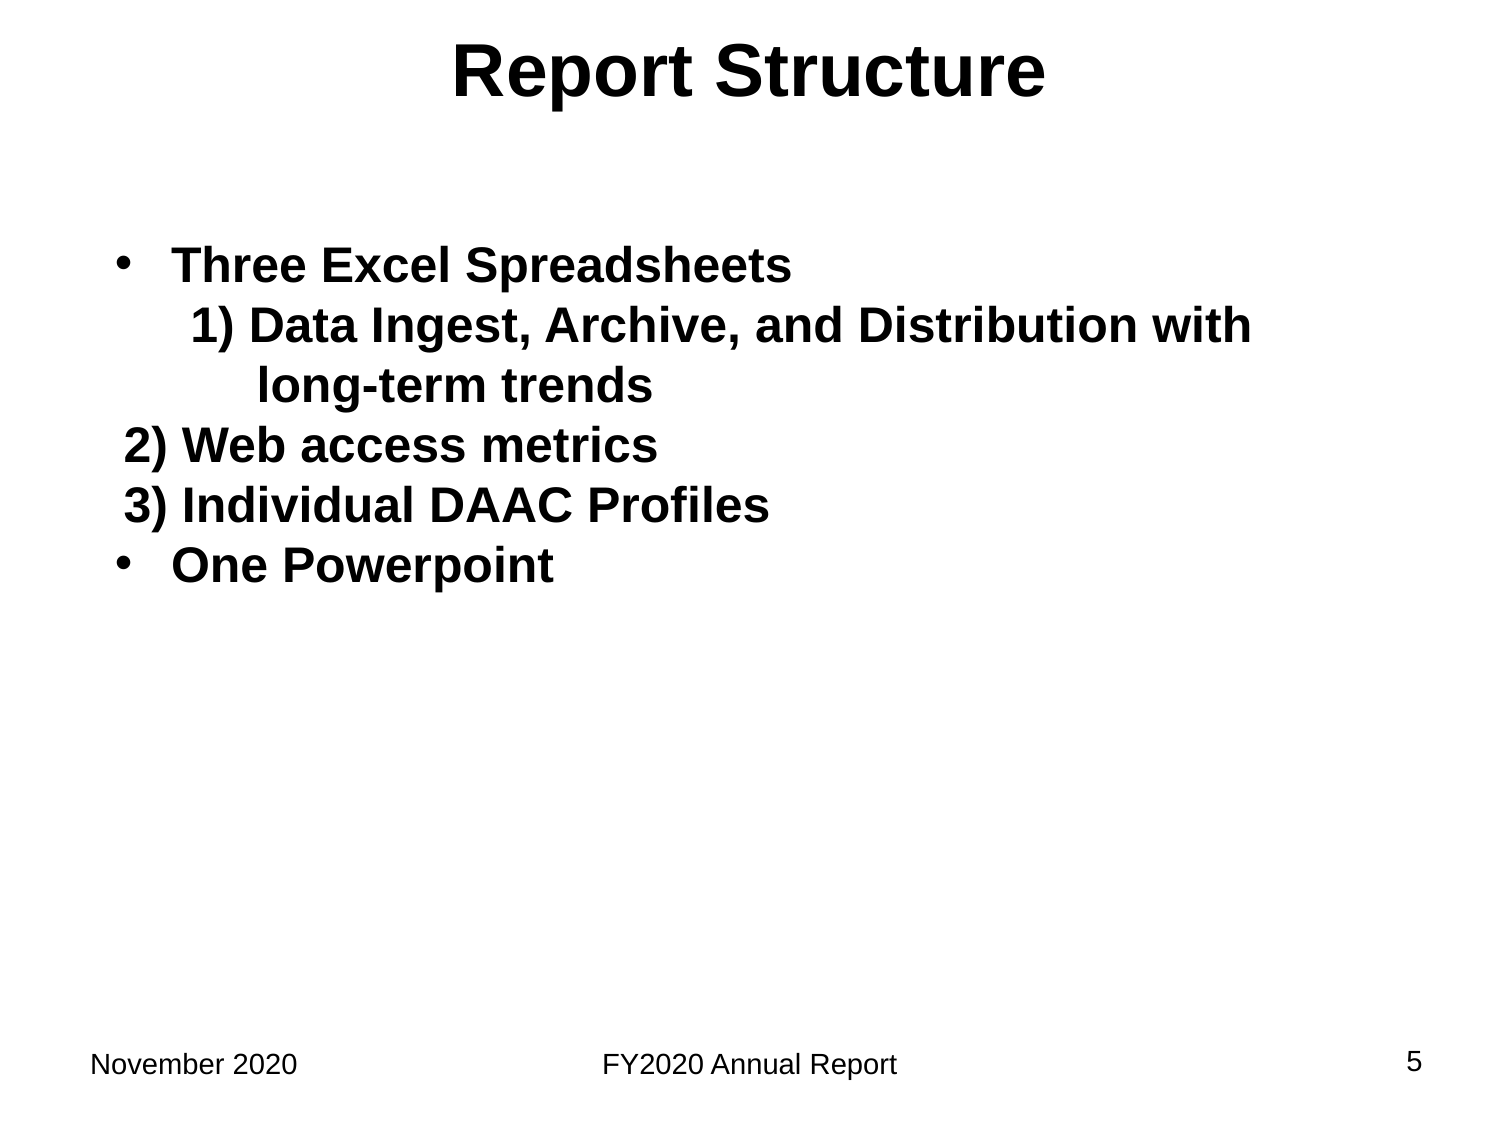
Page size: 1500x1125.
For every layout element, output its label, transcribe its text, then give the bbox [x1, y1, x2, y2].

text_box Report Structure [74, 14, 1425, 125]
text_box Three Excel Spreadsheets 1) Data Ingest, Archive, and Distribution with long-term trends 2) Web access metrics 3) Individual DAAC Profiles One Powerpoint [99, 224, 1400, 600]
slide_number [74, 1037, 426, 1116]
footer FY2020 Annual Report [512, 1037, 988, 1116]
slide_number 5 [1087, 1034, 1438, 1113]
